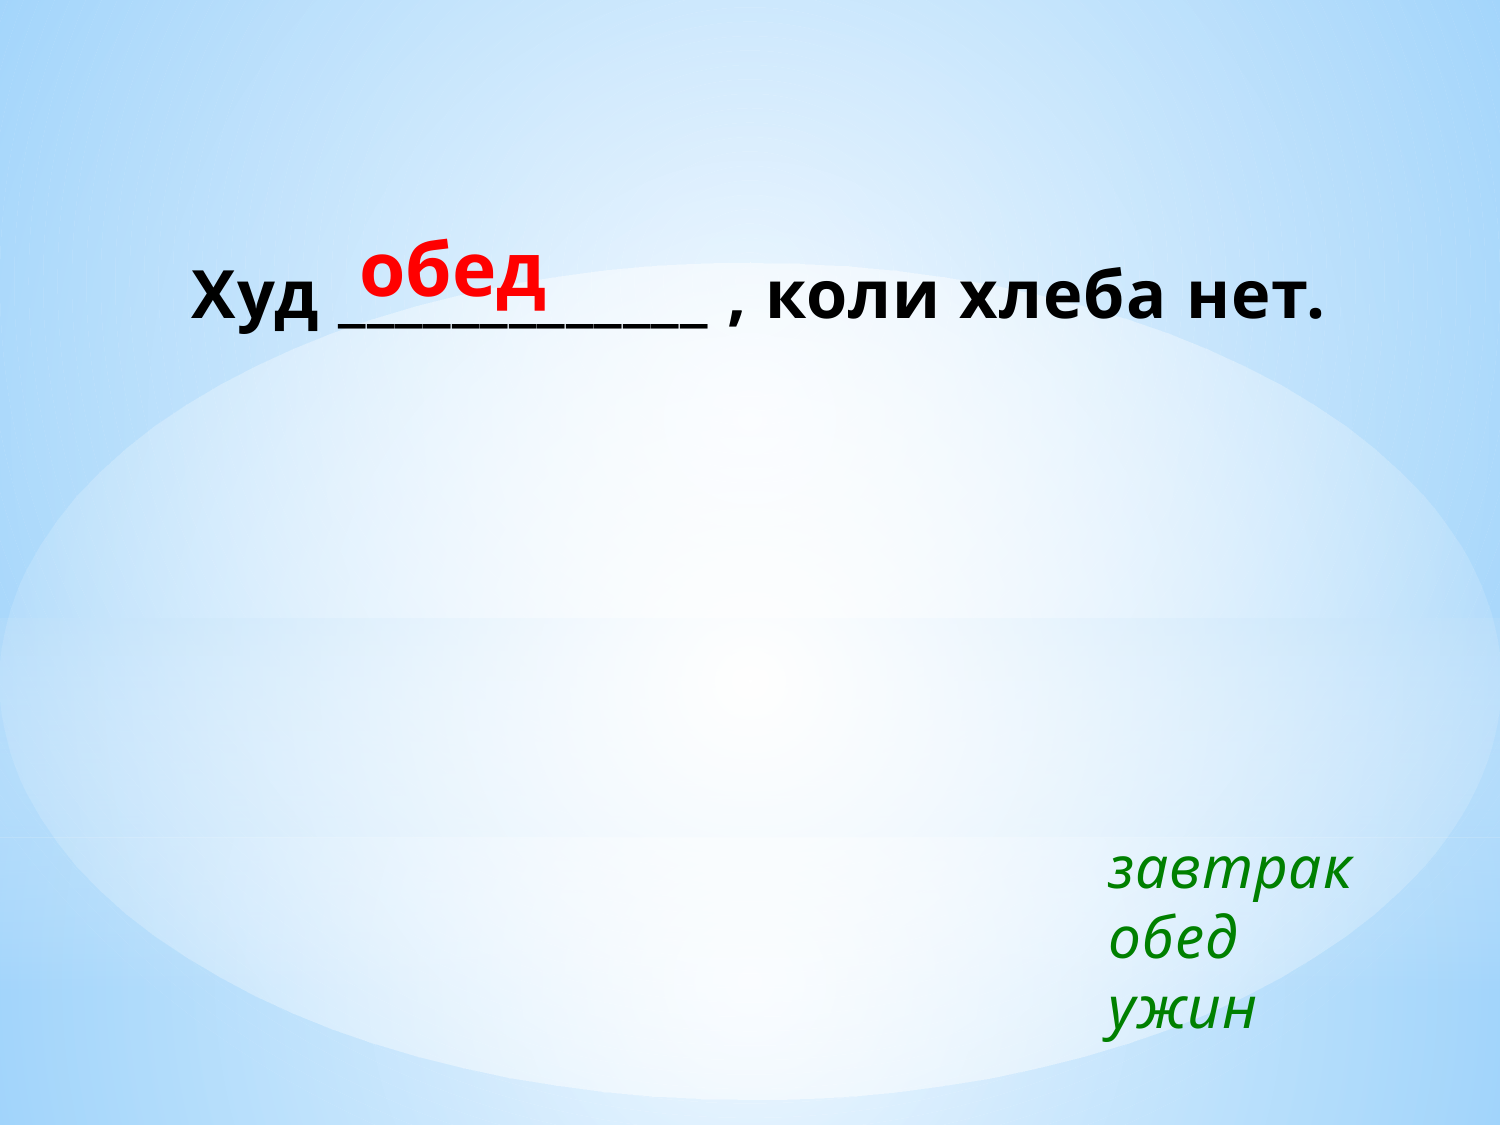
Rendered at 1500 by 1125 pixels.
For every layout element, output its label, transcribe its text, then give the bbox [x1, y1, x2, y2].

text_box обед [324, 214, 965, 330]
text_box Худ _____________ , коли хлеба нет. [76, 167, 1435, 377]
text_box завтрак обед ужин [1094, 822, 1367, 1092]
